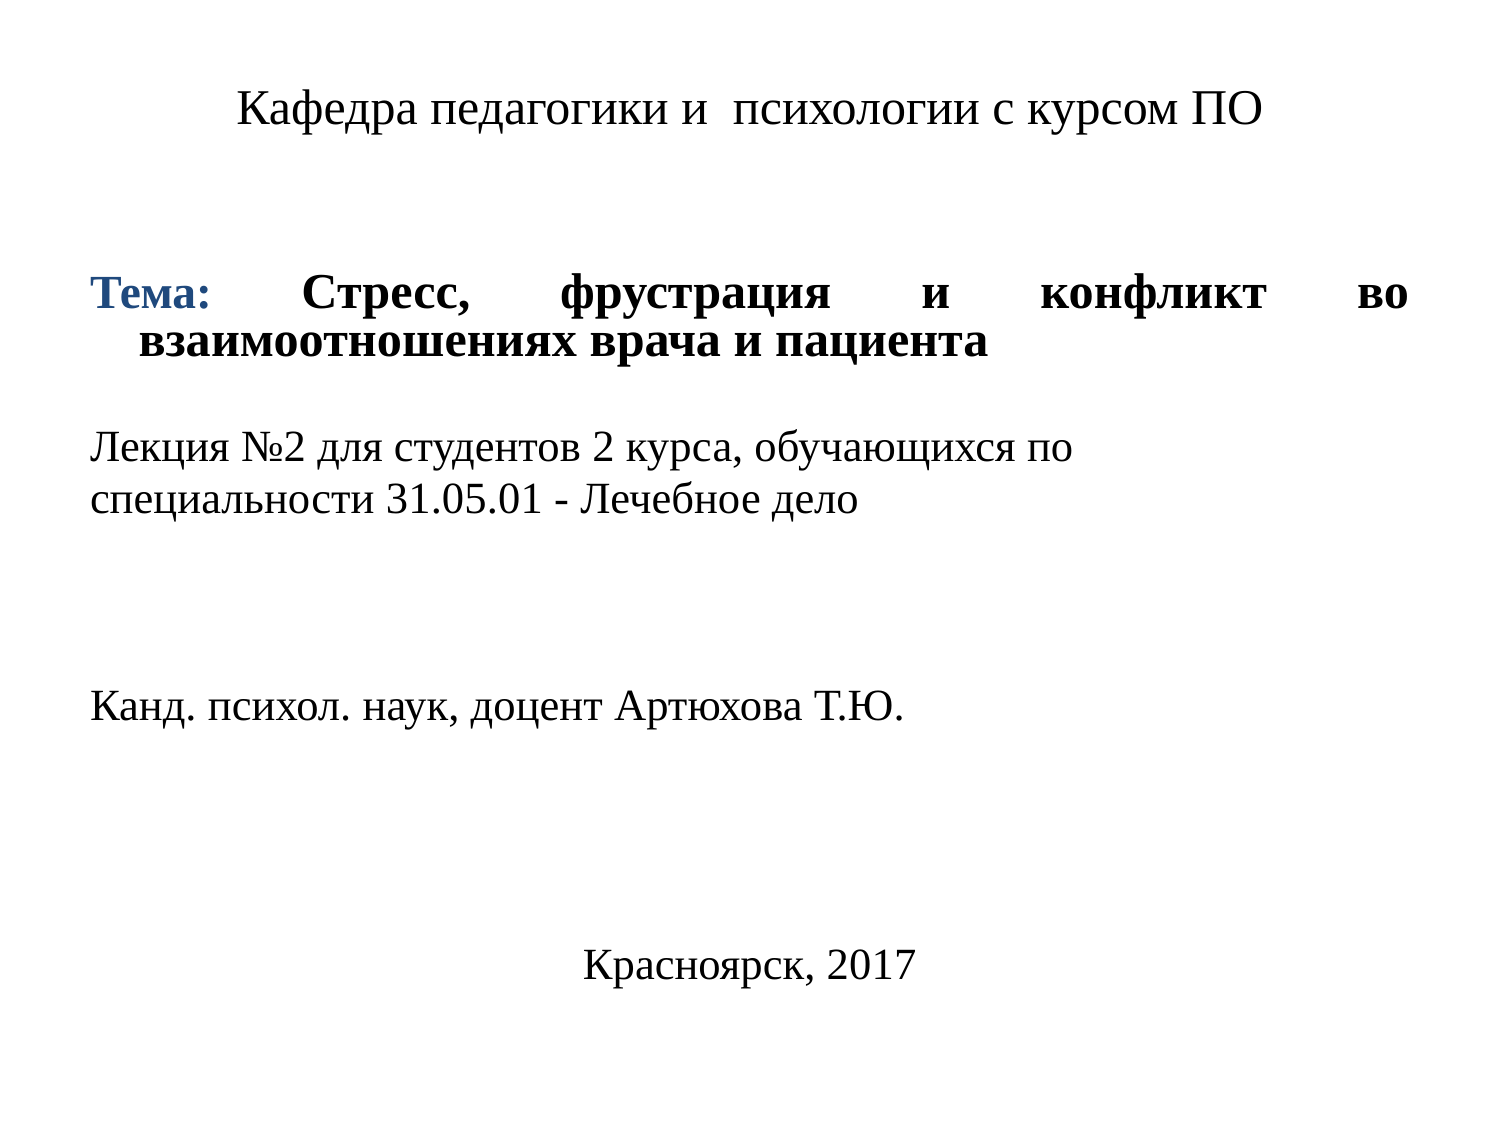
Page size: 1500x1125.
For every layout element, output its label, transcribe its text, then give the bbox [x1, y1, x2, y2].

list Тема: Стресс, фрустрация и конфликт во взаимоотношениях врача и пациента Лекция №2 для студентов 2 курса, обучающихся по специальности 31.05.01 - Лечебное дело Канд. психол. наук, доцент Артюхова Т.Ю. Красноярск, 2017 [75, 262, 1425, 1005]
title Кафедра педагогики и психологии с курсом ПО [75, 45, 1425, 164]
